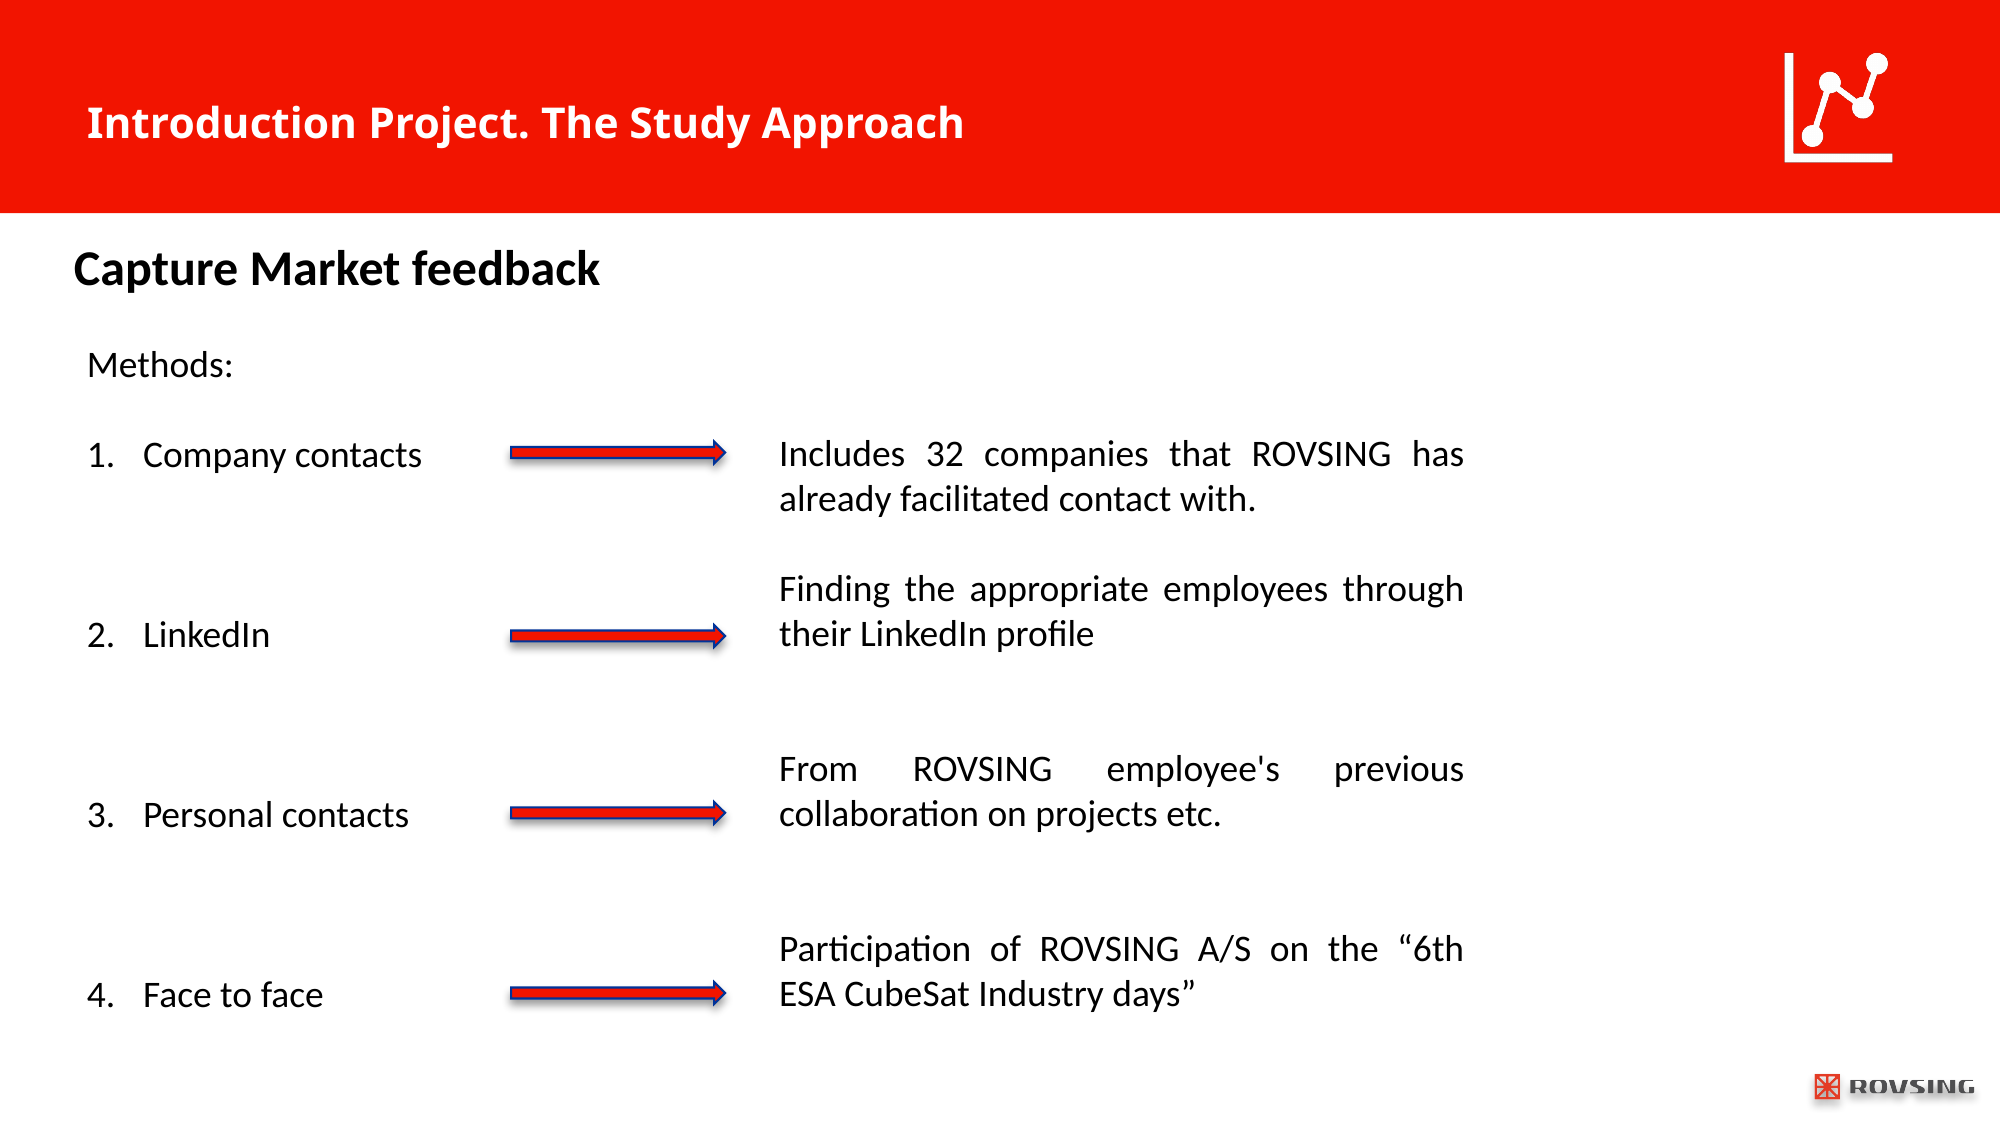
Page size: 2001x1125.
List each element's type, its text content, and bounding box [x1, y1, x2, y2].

picture [1762, 32, 1913, 183]
text_box Methods: Company contacts LinkedIn Personal contacts Face to face [72, 332, 541, 1023]
text_box [510, 439, 727, 466]
text_box [510, 622, 727, 650]
text_box Includes 32 companies that ROVSING has already facilitated contact with. Finding the appropriate employees through their LinkedIn profile From ROVSING employee's previous collaboration on projects etc. Participation of ROVSING A/S on the “6th ESA CubeSat Industry days” [764, 376, 1480, 1022]
title Introduction Project. The Study Approach [72, 60, 1000, 155]
text_box Capture Market feedback [59, 227, 926, 303]
picture [1789, 1048, 2000, 1125]
text_box [0, 0, 2000, 214]
text_box [510, 979, 727, 1007]
text_box [510, 799, 727, 827]
